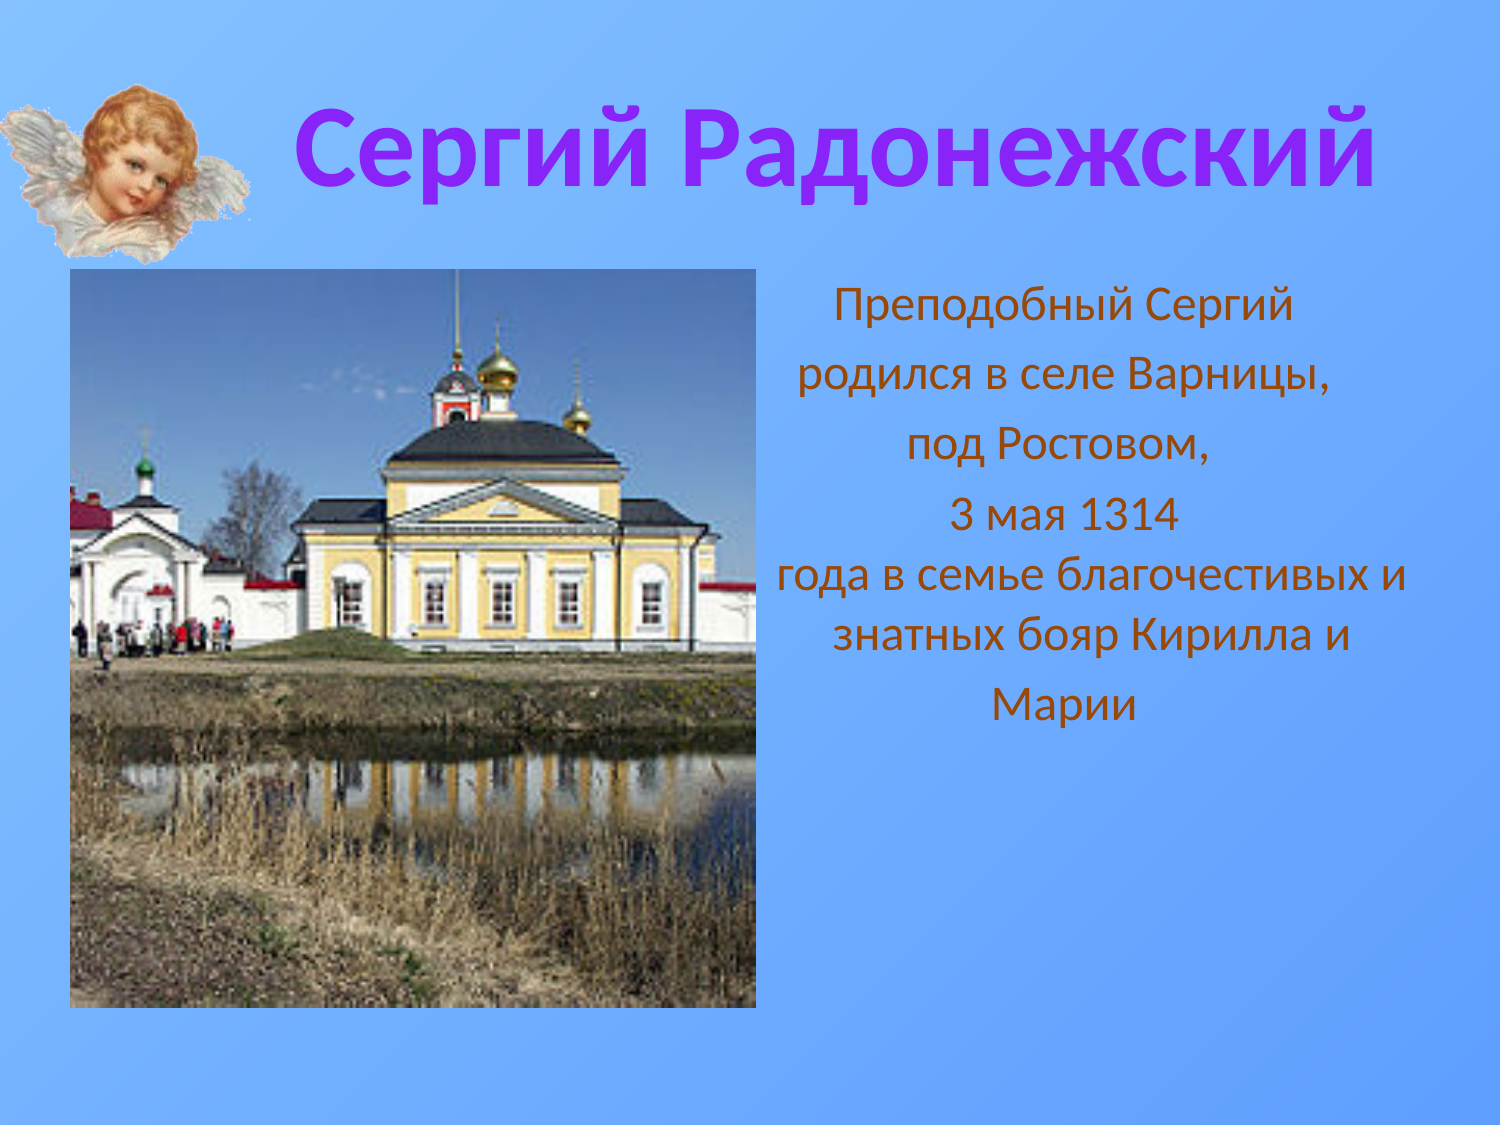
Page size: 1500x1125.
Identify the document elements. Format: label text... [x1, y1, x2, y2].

picture [0, 70, 252, 268]
title Сергий Радонежский [222, 45, 1425, 233]
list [70, 269, 756, 1008]
list Преподобный Сергий родился в селе Варницы, под Ростовом, 3 мая 1314 года в семье благочестивых и знатных бояр Кирилла и Марии [703, 262, 1425, 1005]
